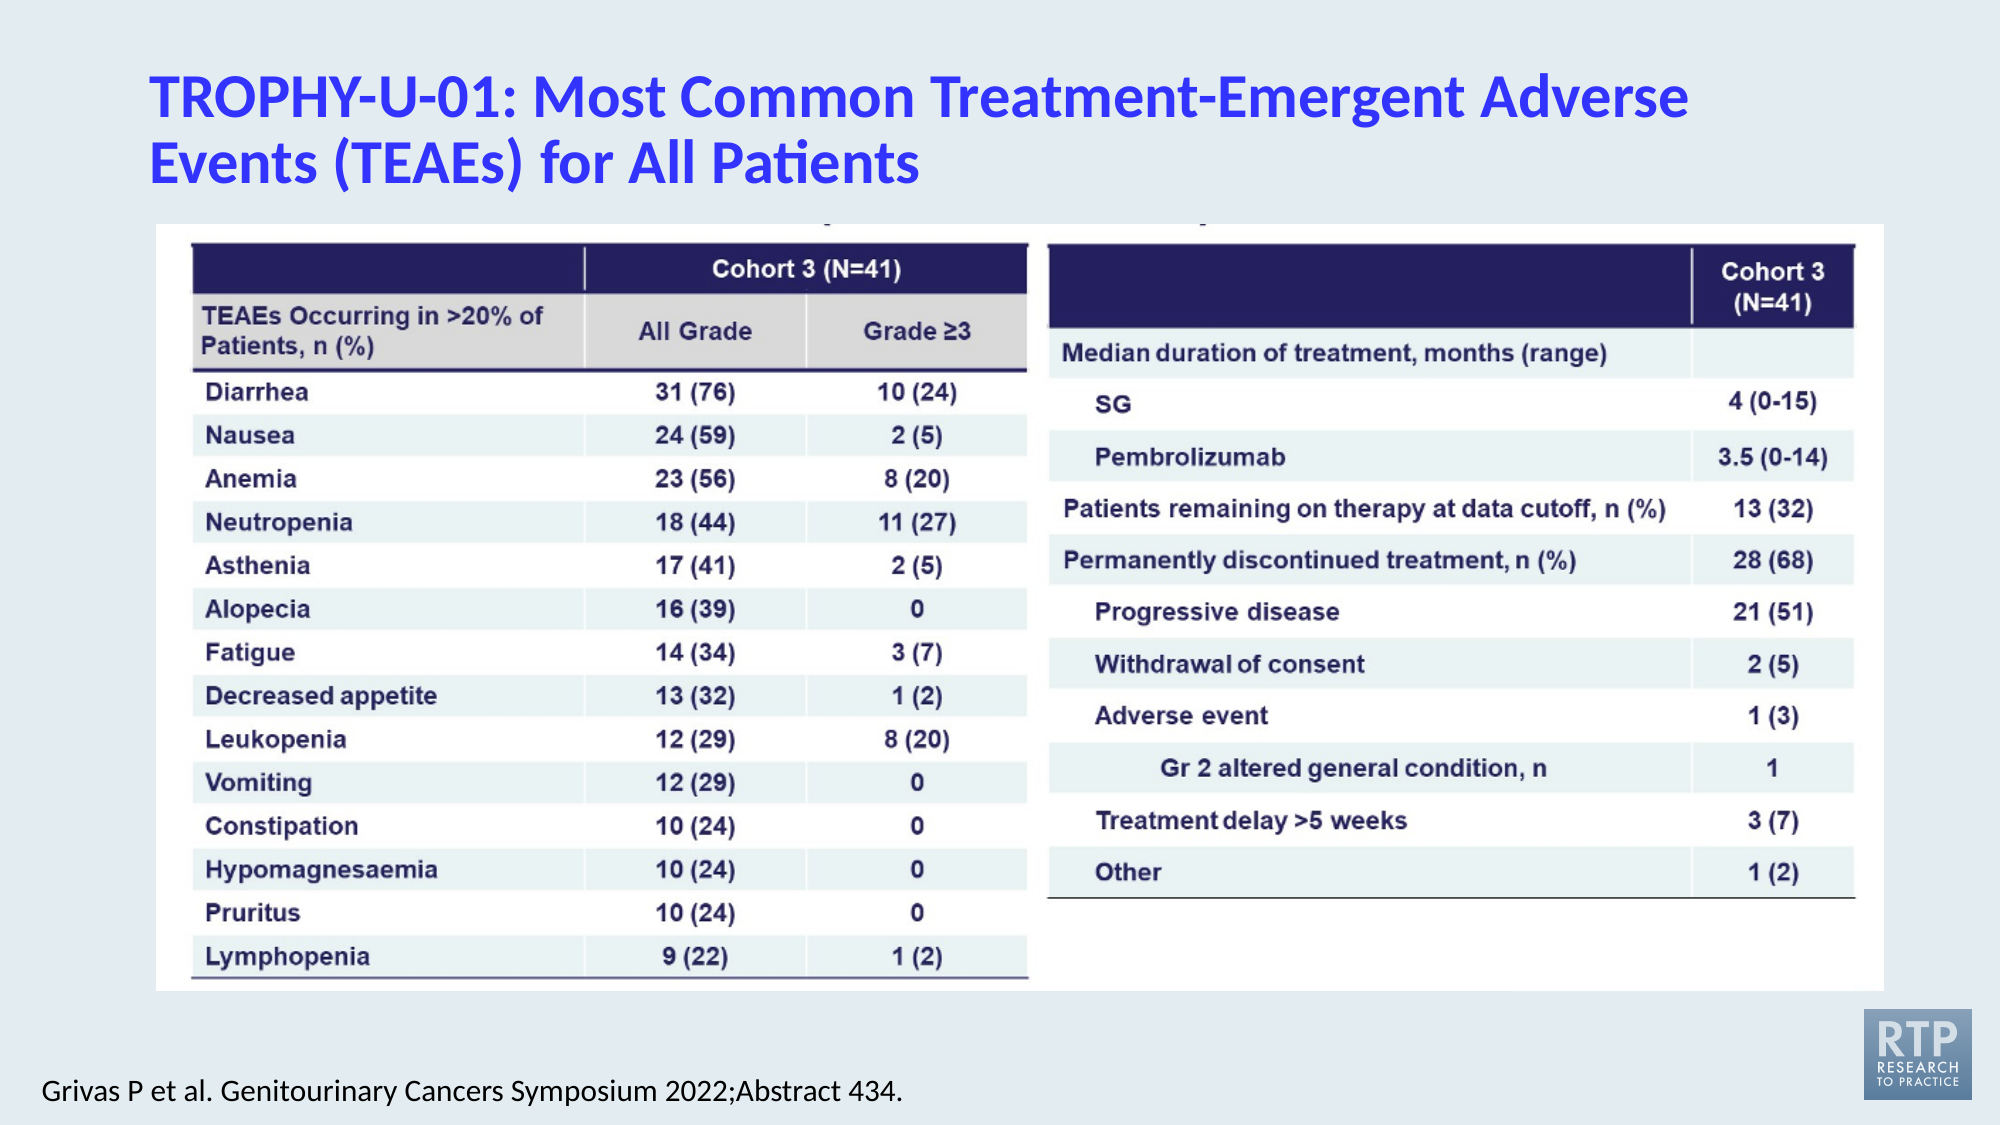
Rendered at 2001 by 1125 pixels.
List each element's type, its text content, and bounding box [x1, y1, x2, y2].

text_box Grivas P et al. Genitourinary Cancers Symposium 2022;Abstract 434. [26, 1062, 921, 1115]
title TROPHY-U-01: Most Common Treatment-Emergent Adverse Events (TEAEs) for All Patients [149, 36, 1850, 225]
picture [156, 224, 1884, 991]
